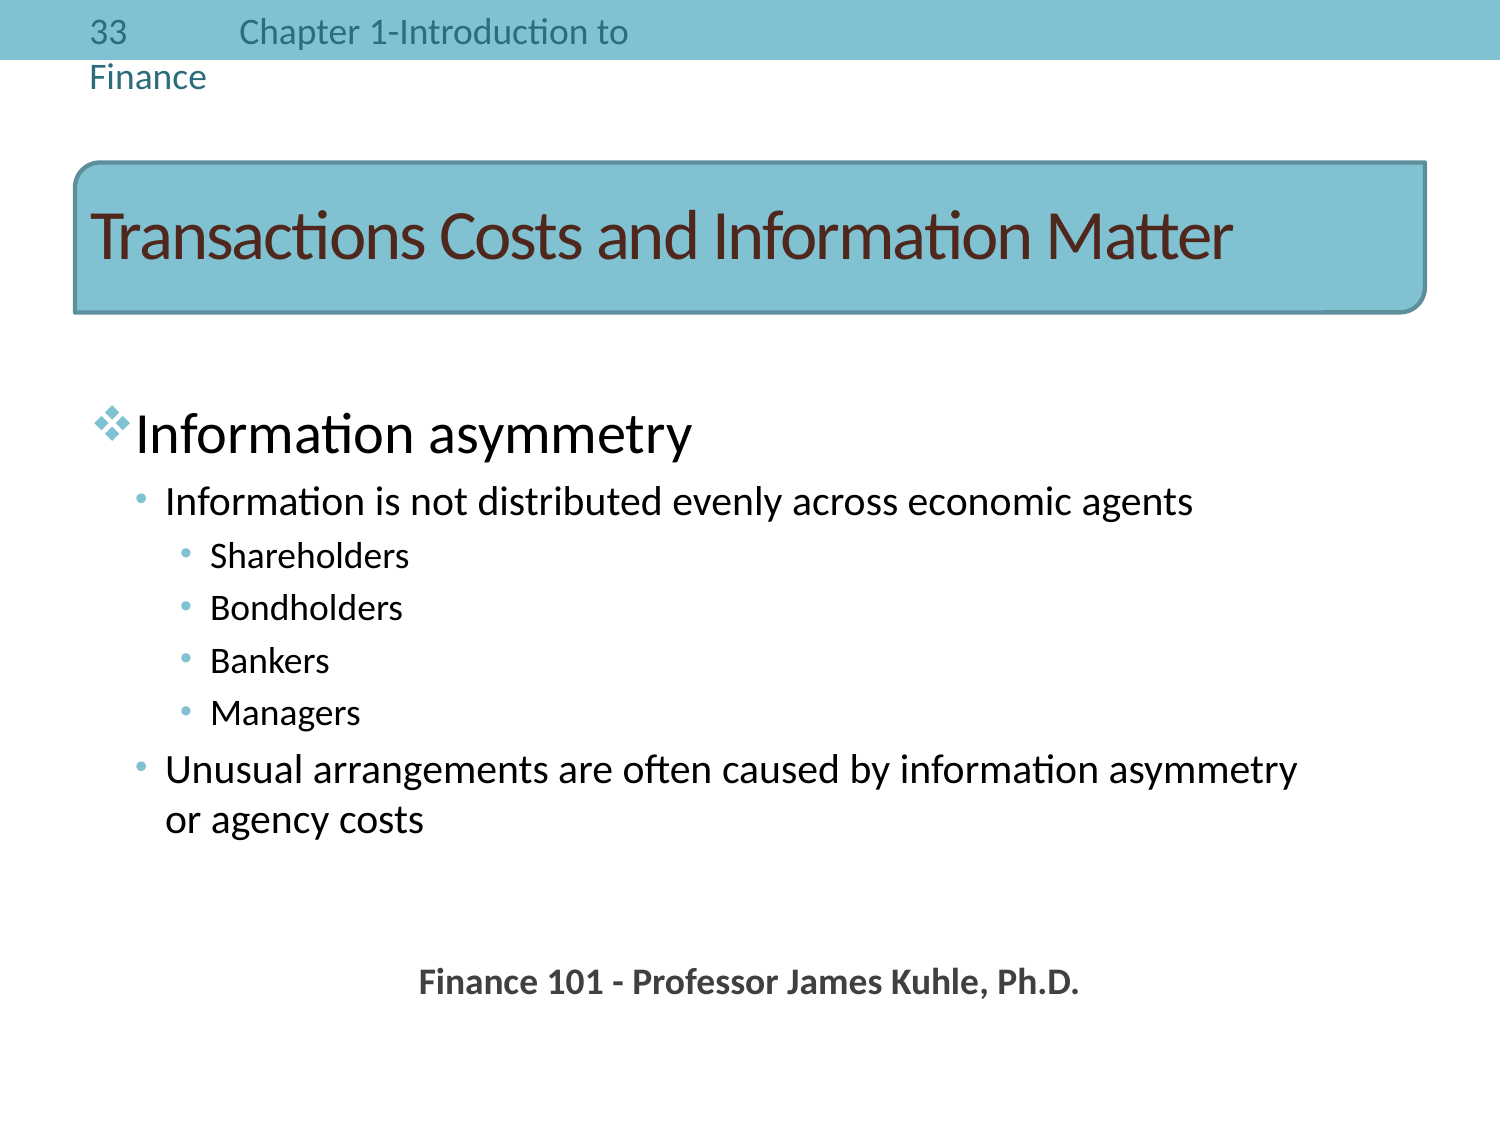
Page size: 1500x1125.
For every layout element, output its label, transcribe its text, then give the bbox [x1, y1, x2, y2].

list Information asymmetry Information is not distributed evenly across economic agents Shareholders Bondholders Bankers Managers Unusual arrangements are often caused by information asymmetry or agency costs [75, 387, 1350, 925]
title Transactions Costs and Information Matter [75, 149, 1425, 313]
